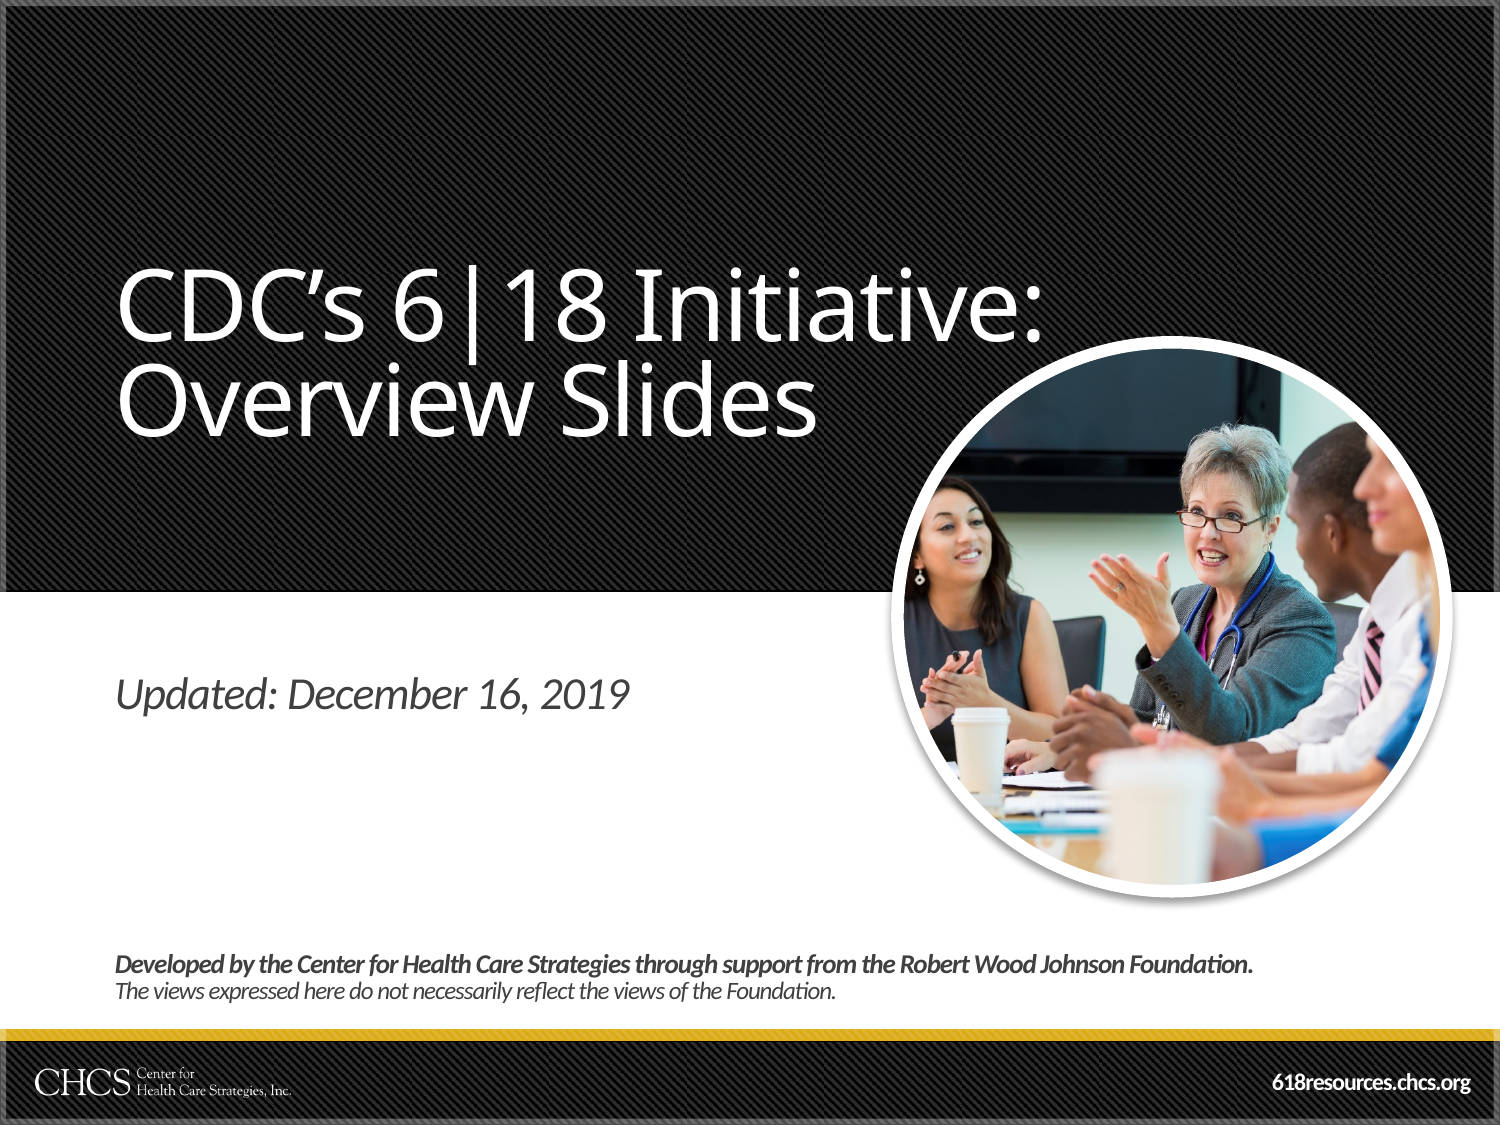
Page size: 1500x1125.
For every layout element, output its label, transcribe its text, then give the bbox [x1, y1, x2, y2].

subtitle Updated: December 16, 2019 [99, 664, 1401, 944]
list Developed by the Center for Health Care Strategies through support from the Robert Wood Johnson Foundation. The views expressed here do not necessarily reflect the views of the Foundation. [99, 944, 1401, 1016]
picture [897, 342, 1447, 892]
title CDC’s 6|18 Initiative: Overview Slides [99, 129, 1401, 592]
